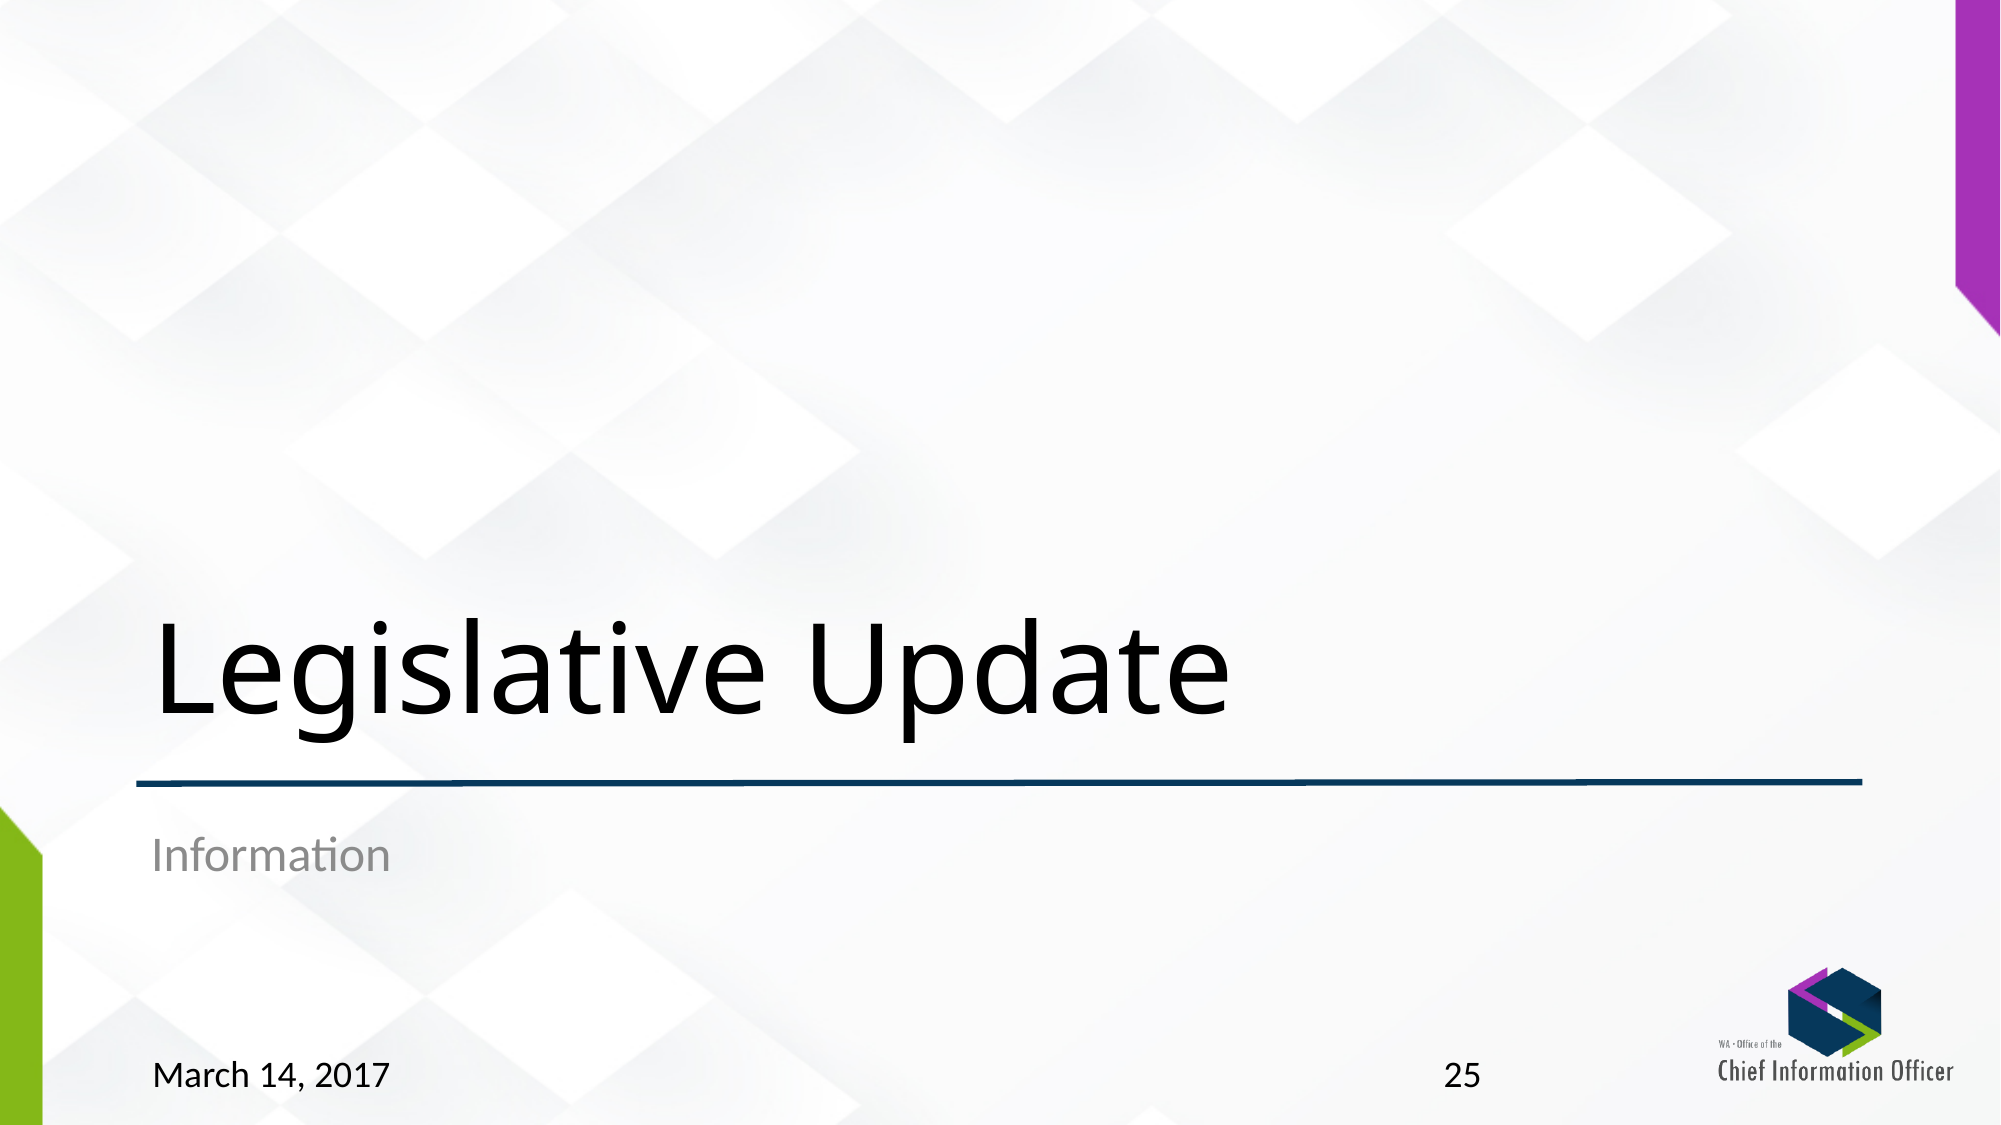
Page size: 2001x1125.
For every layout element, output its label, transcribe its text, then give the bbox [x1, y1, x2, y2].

list Information [136, 820, 1862, 999]
title Legislative Update [136, 280, 1862, 749]
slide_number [137, 1042, 588, 1103]
slide_number 25 [1428, 1042, 1572, 1103]
picture [0, 0, 2001, 1125]
